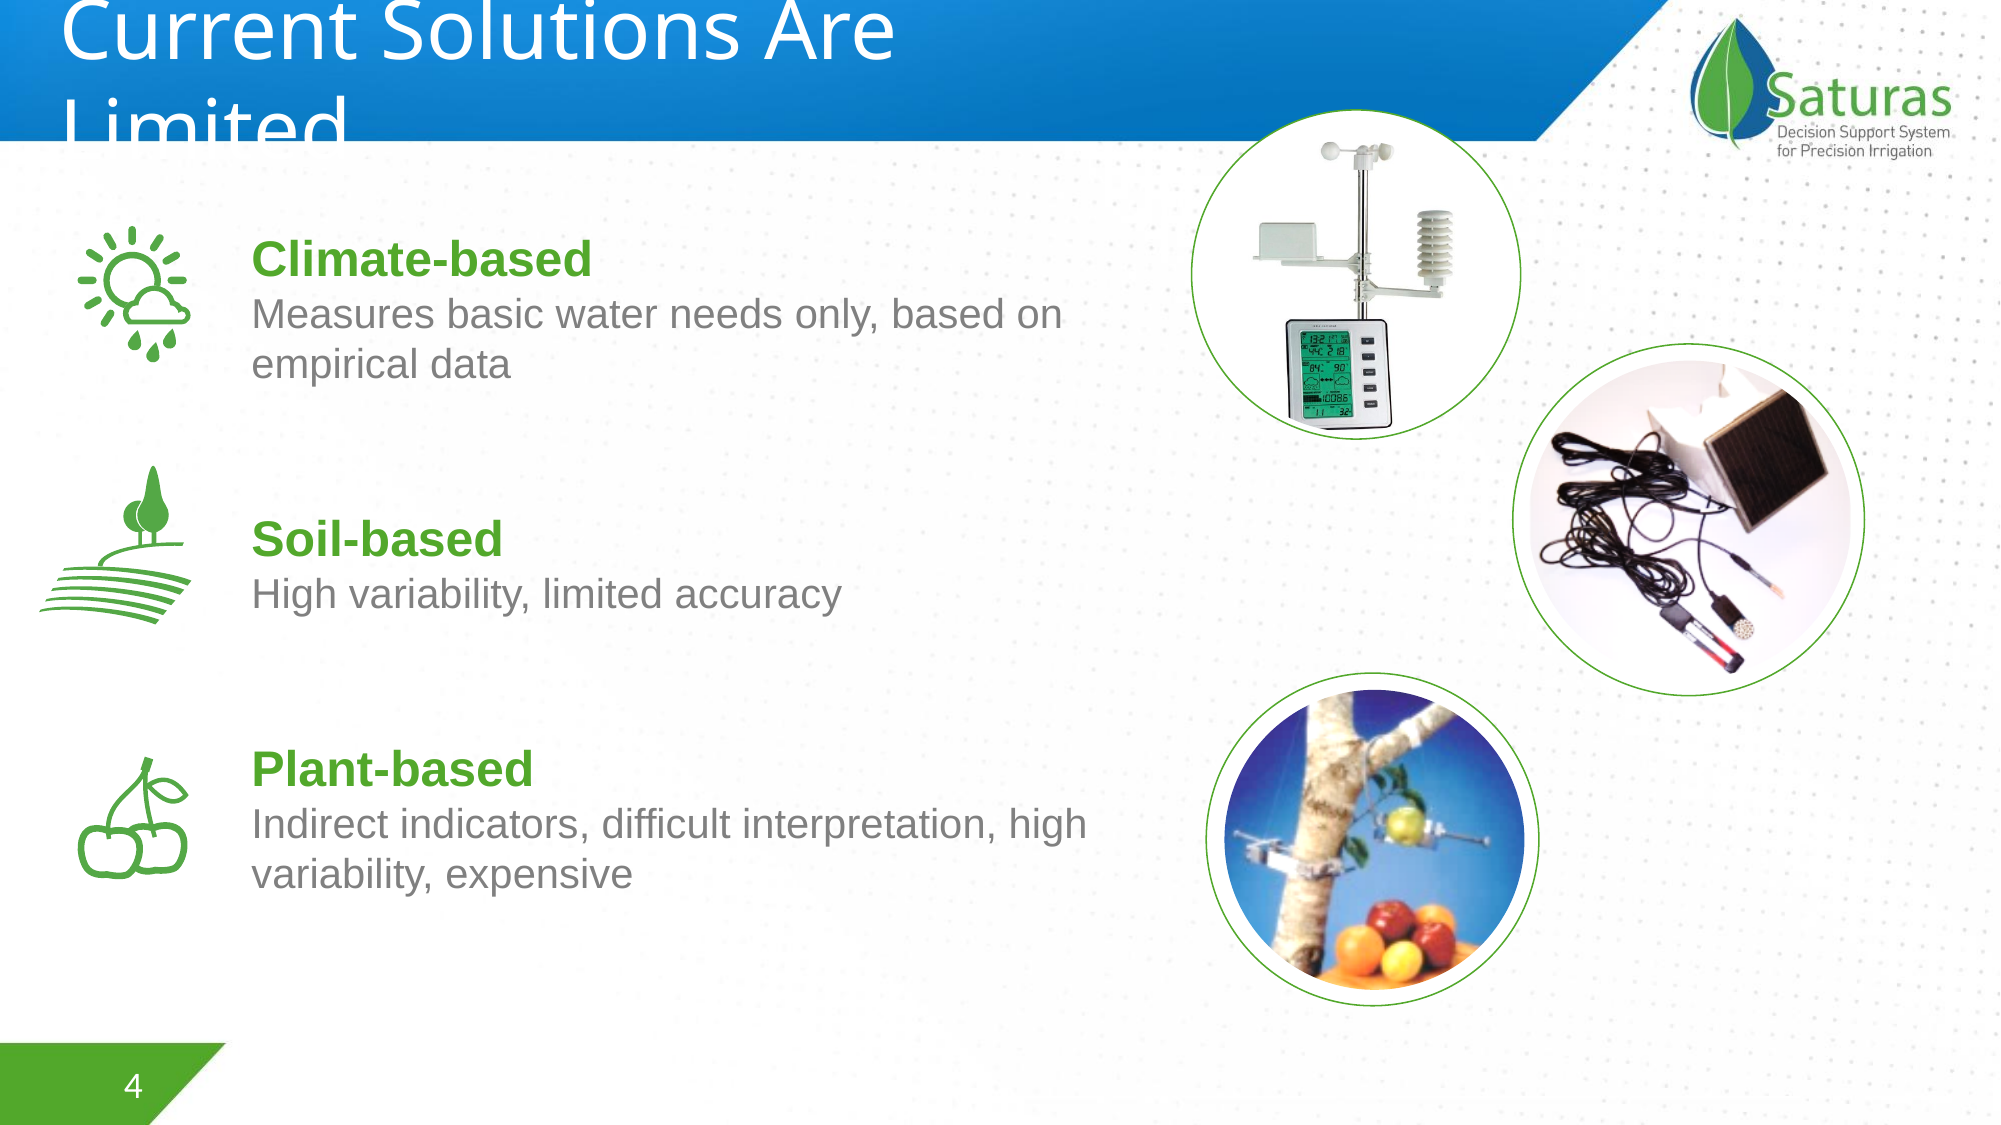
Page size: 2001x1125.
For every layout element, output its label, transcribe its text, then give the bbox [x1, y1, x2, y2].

slide_number 4 [0, 1053, 158, 1113]
text_box [1313, 997, 1433, 1008]
picture [0, 0, 2001, 1125]
text_box Current Solutions Are Limited [44, 23, 1102, 130]
text_box [1530, 779, 1542, 900]
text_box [1191, 109, 1521, 440]
text_box Climate-based Measures basic water needs only, based on empirical data Soil-based High variability, limited accuracy Plant-based Indirect indicators, difficult interpretation, high variability, expensive [236, 219, 1183, 905]
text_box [1512, 343, 1865, 696]
text_box [1204, 770, 1219, 909]
text_box [1298, 670, 1447, 688]
